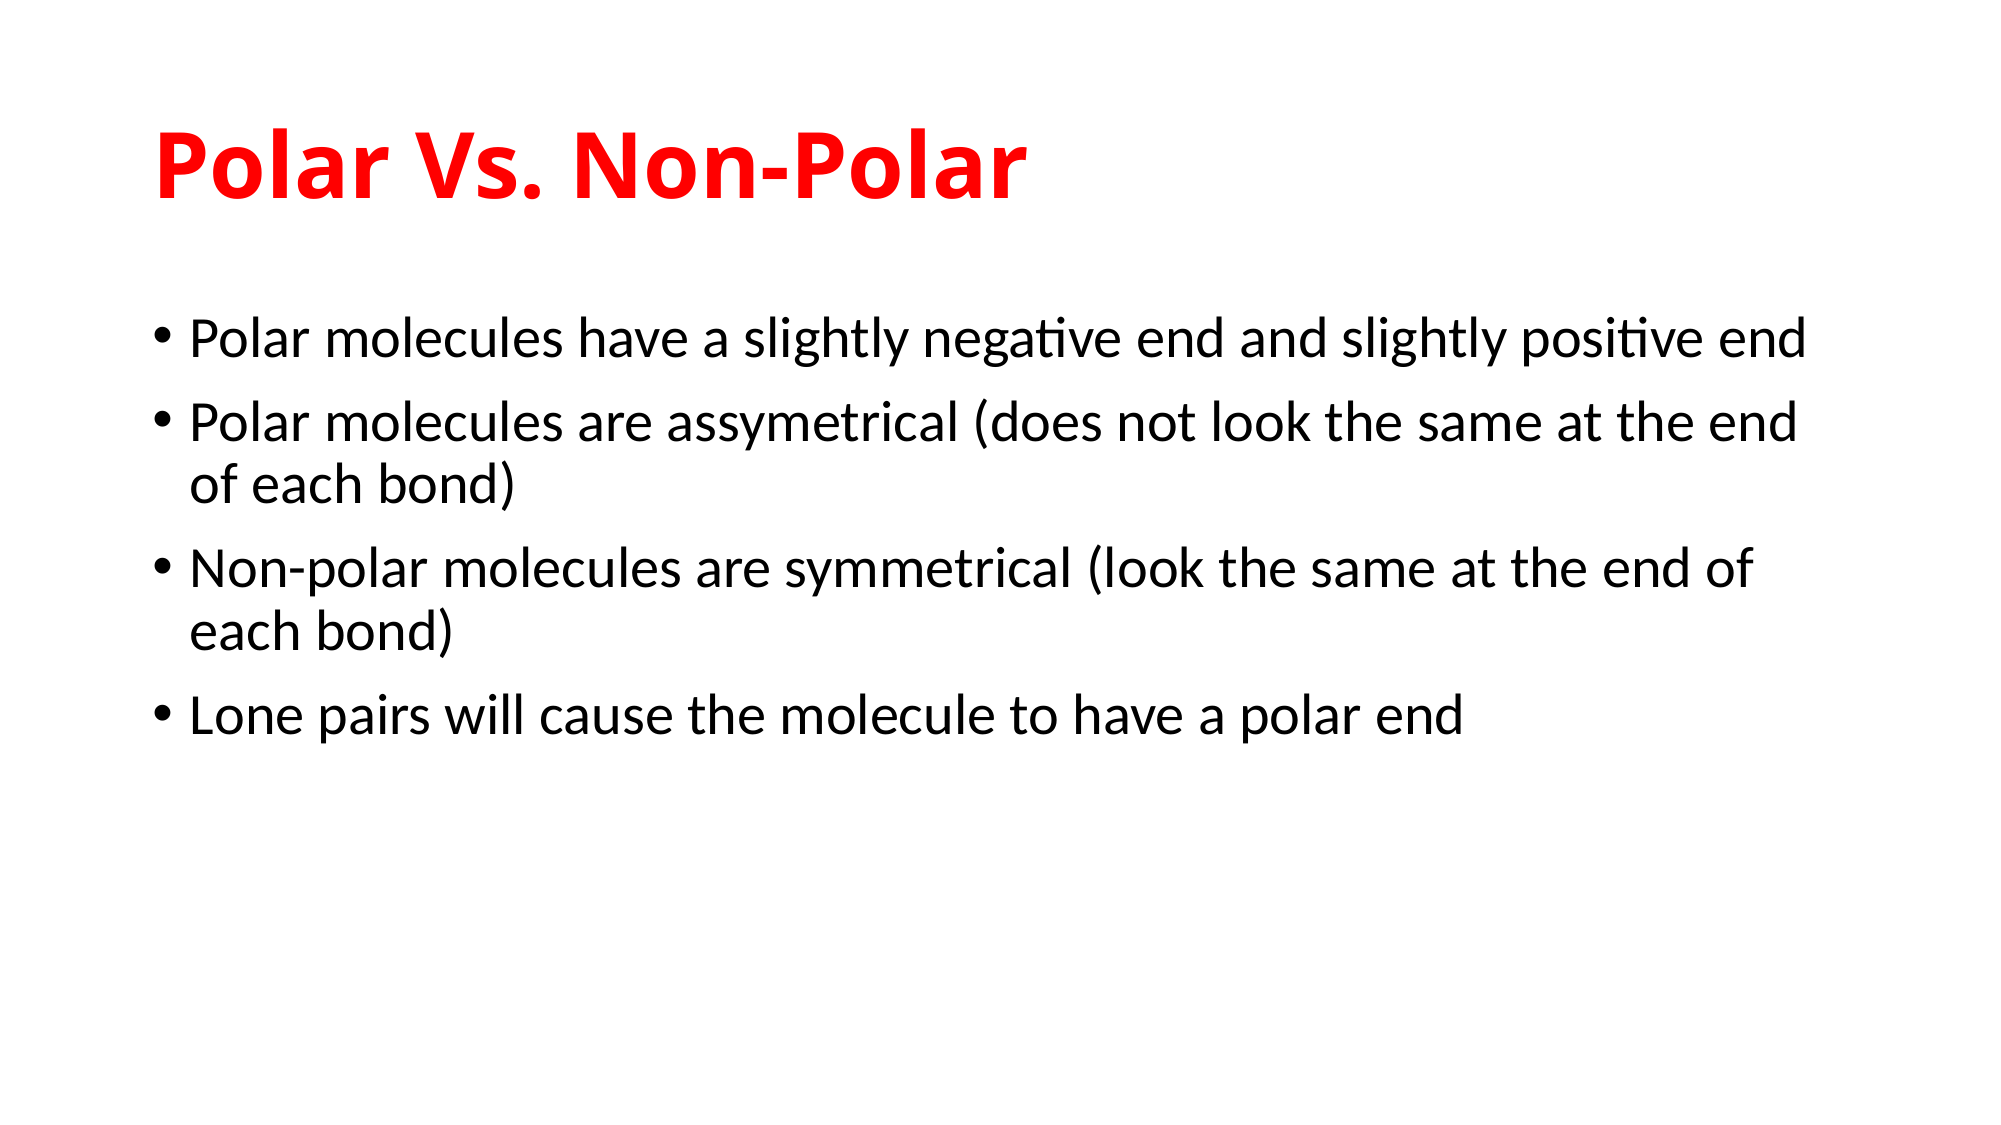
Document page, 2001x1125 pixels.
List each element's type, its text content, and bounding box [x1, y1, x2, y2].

title Polar Vs. Non-Polar [137, 59, 1863, 278]
list Polar molecules have a slightly negative end and slightly positive end Polar molecules are assymetrical (does not look the same at the end of each bond) Non-polar molecules are symmetrical (look the same at the end of each bond) Lone pairs will cause the molecule to have a polar end [137, 299, 1863, 1014]
